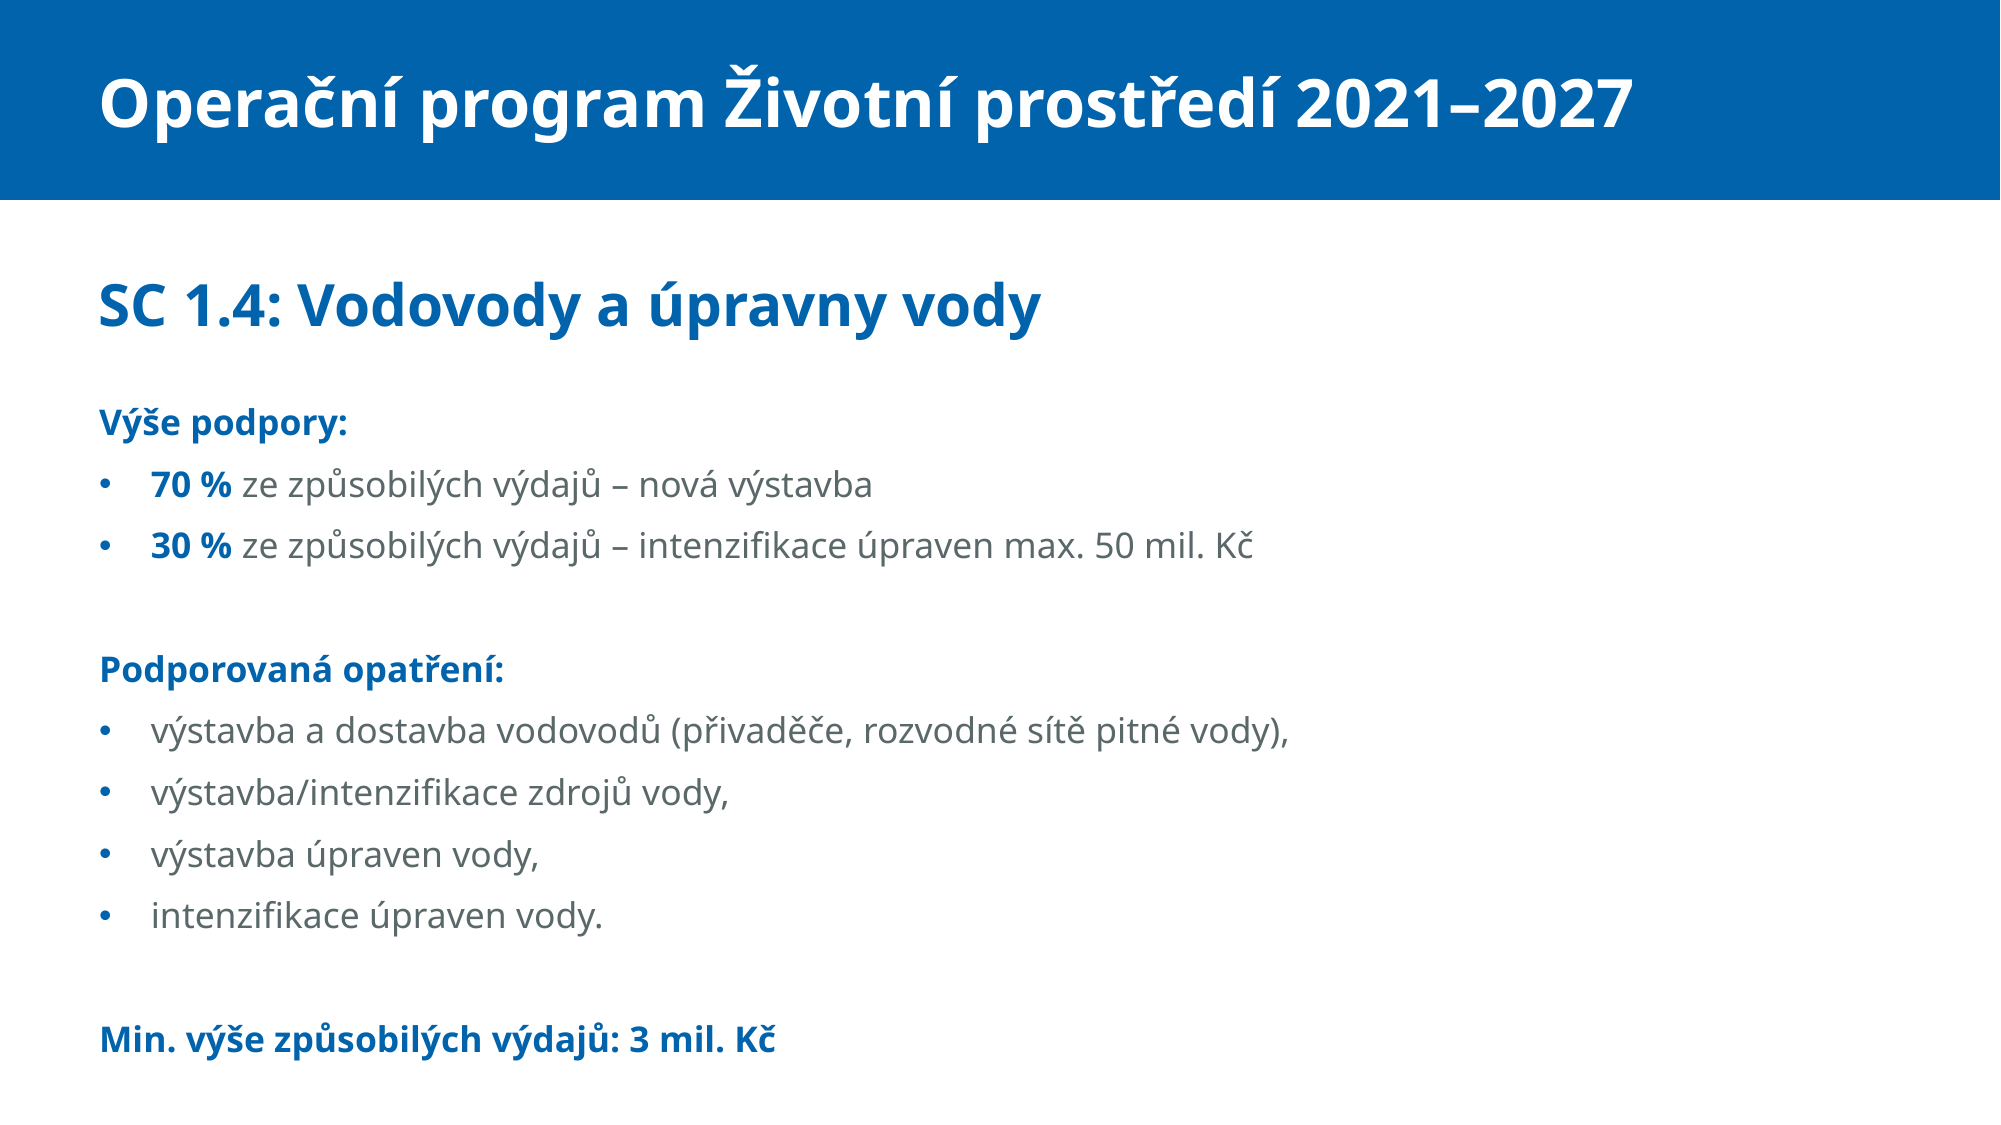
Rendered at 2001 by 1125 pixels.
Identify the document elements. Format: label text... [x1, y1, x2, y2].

text_box SC 1.4: Vodovody a úpravny vody [84, 261, 1357, 346]
list Výše podpory: 70 % ze způsobilých výdajů – nová výstavba 30 % ze způsobilých výdajů – intenzifikace úpraven max. 50 mil. Kč Podporovaná opatření: výstavba a dostavba vodovodů (přivaděče, rozvodné sítě pitné vody), výstavba/intenzifikace zdrojů vody, výstavba úpraven vody, intenzifikace úpraven vody. Min. výše způsobilých výdajů: 3 mil. Kč [84, 384, 1917, 1069]
text_box Operační program Životní prostředí 2021–2027 [84, 53, 1803, 148]
